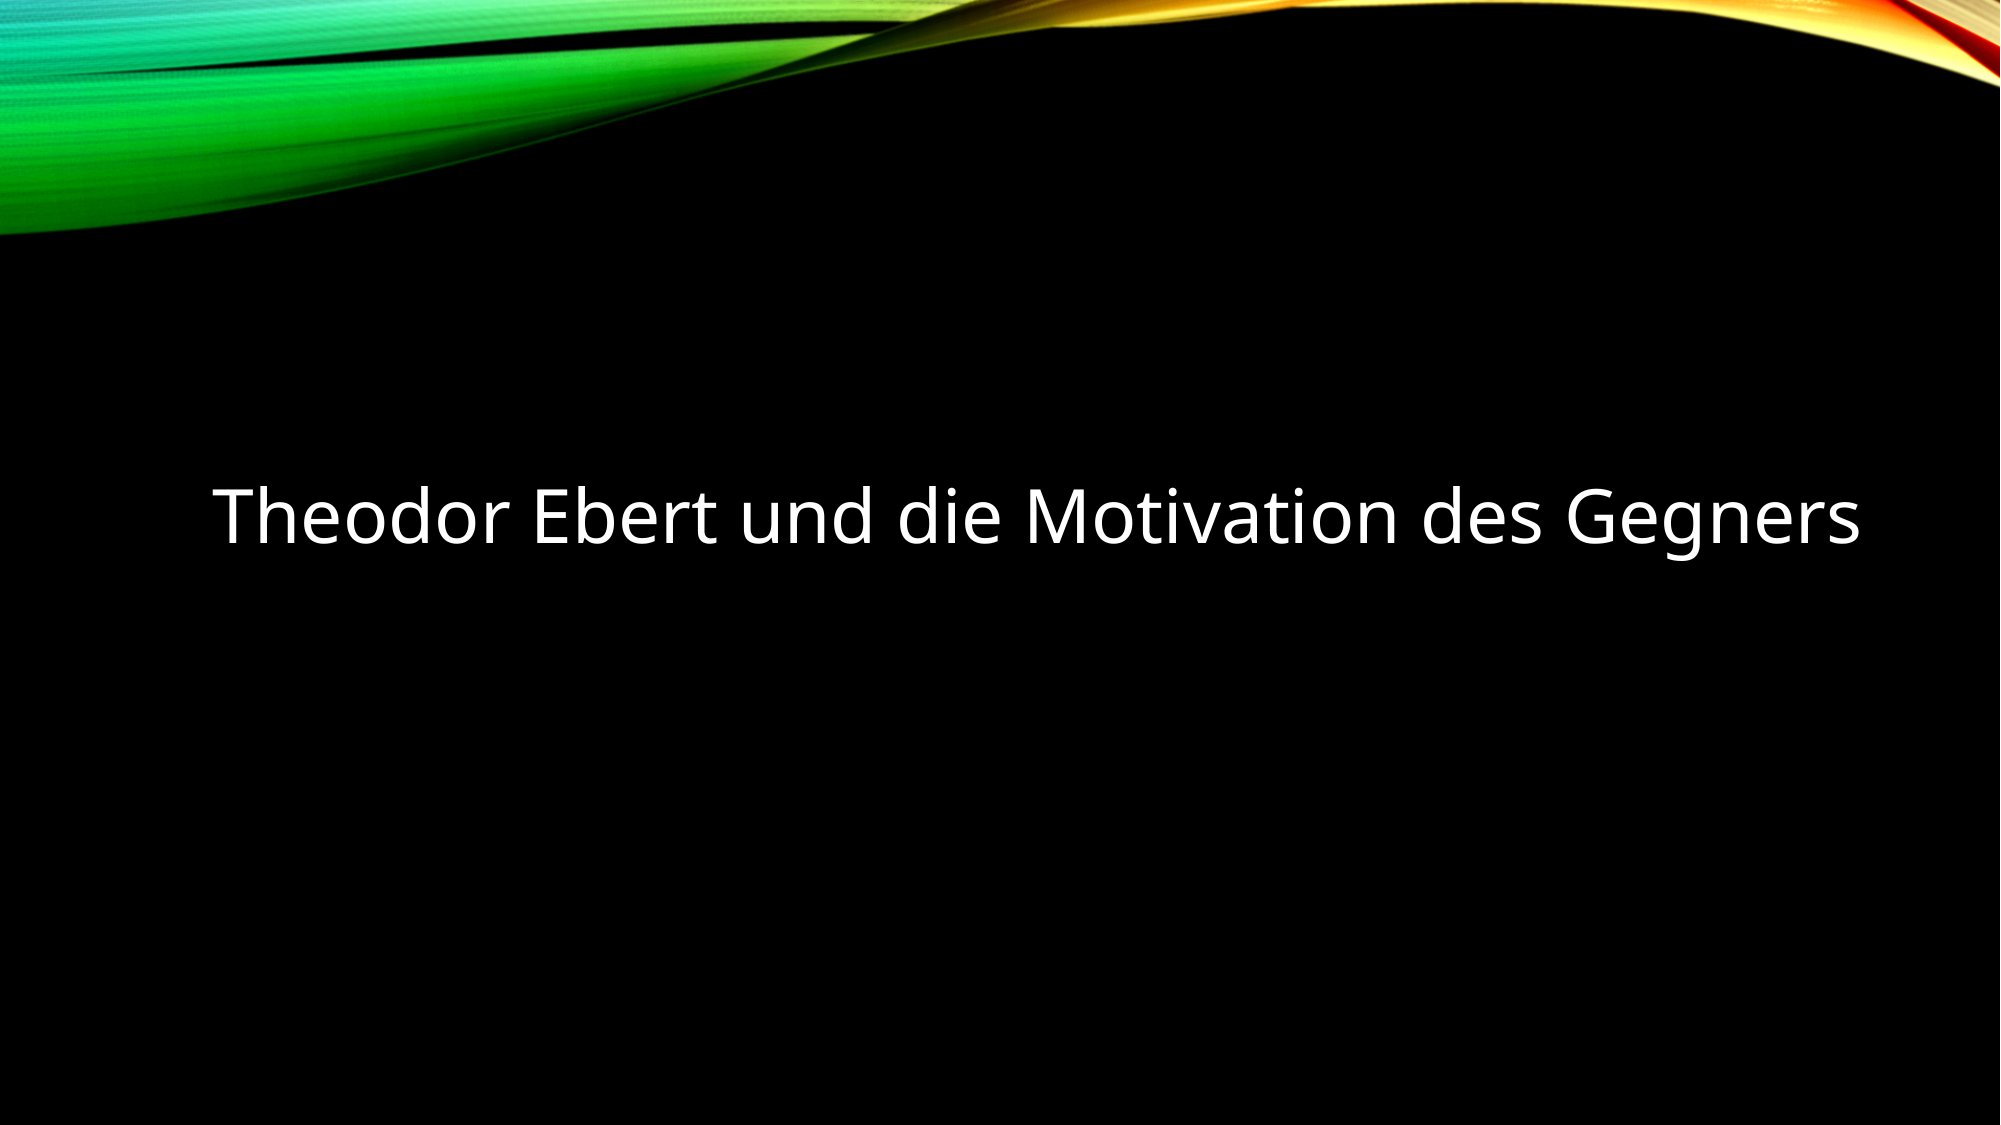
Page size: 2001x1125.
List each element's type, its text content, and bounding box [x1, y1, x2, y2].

title Theodor Ebert und die Motivation des Gegners [126, 413, 1879, 626]
picture [0, 0, 2000, 237]
